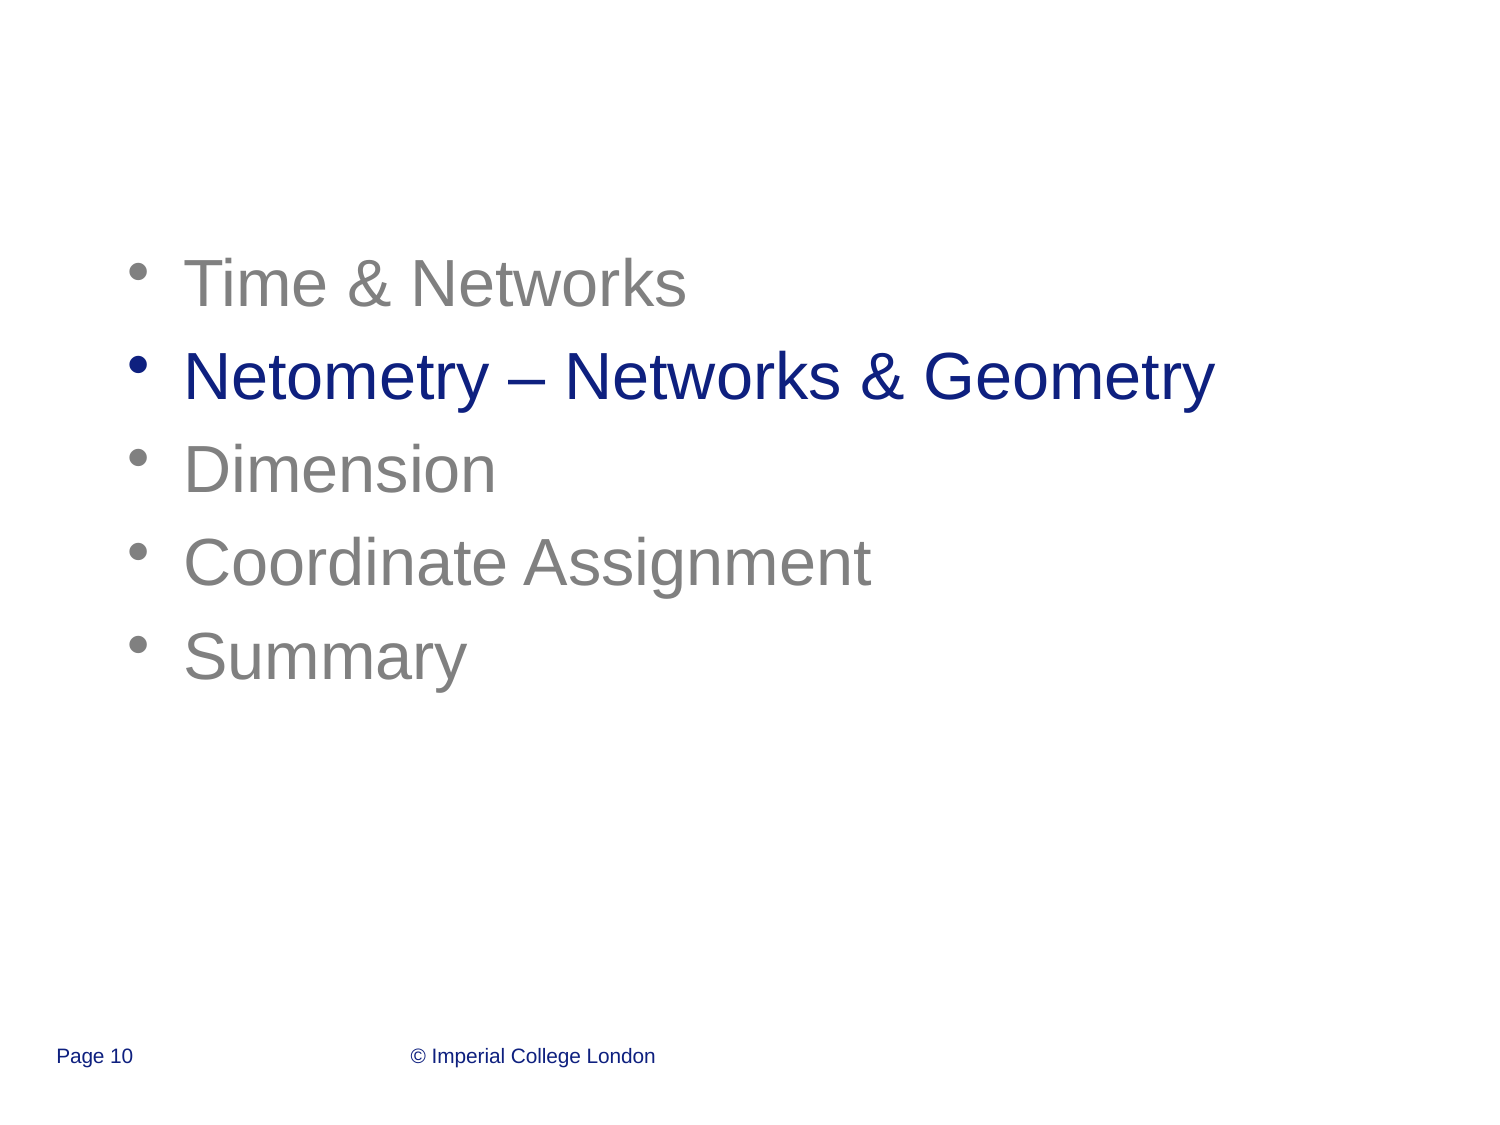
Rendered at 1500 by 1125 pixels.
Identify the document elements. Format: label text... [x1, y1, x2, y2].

slide_number Page 10 [40, 1034, 392, 1114]
list Time & Networks Netometry – Networks & Geometry Dimension Coordinate Assignment Summary [111, 231, 1389, 1012]
footer © Imperial College London [395, 1034, 871, 1114]
